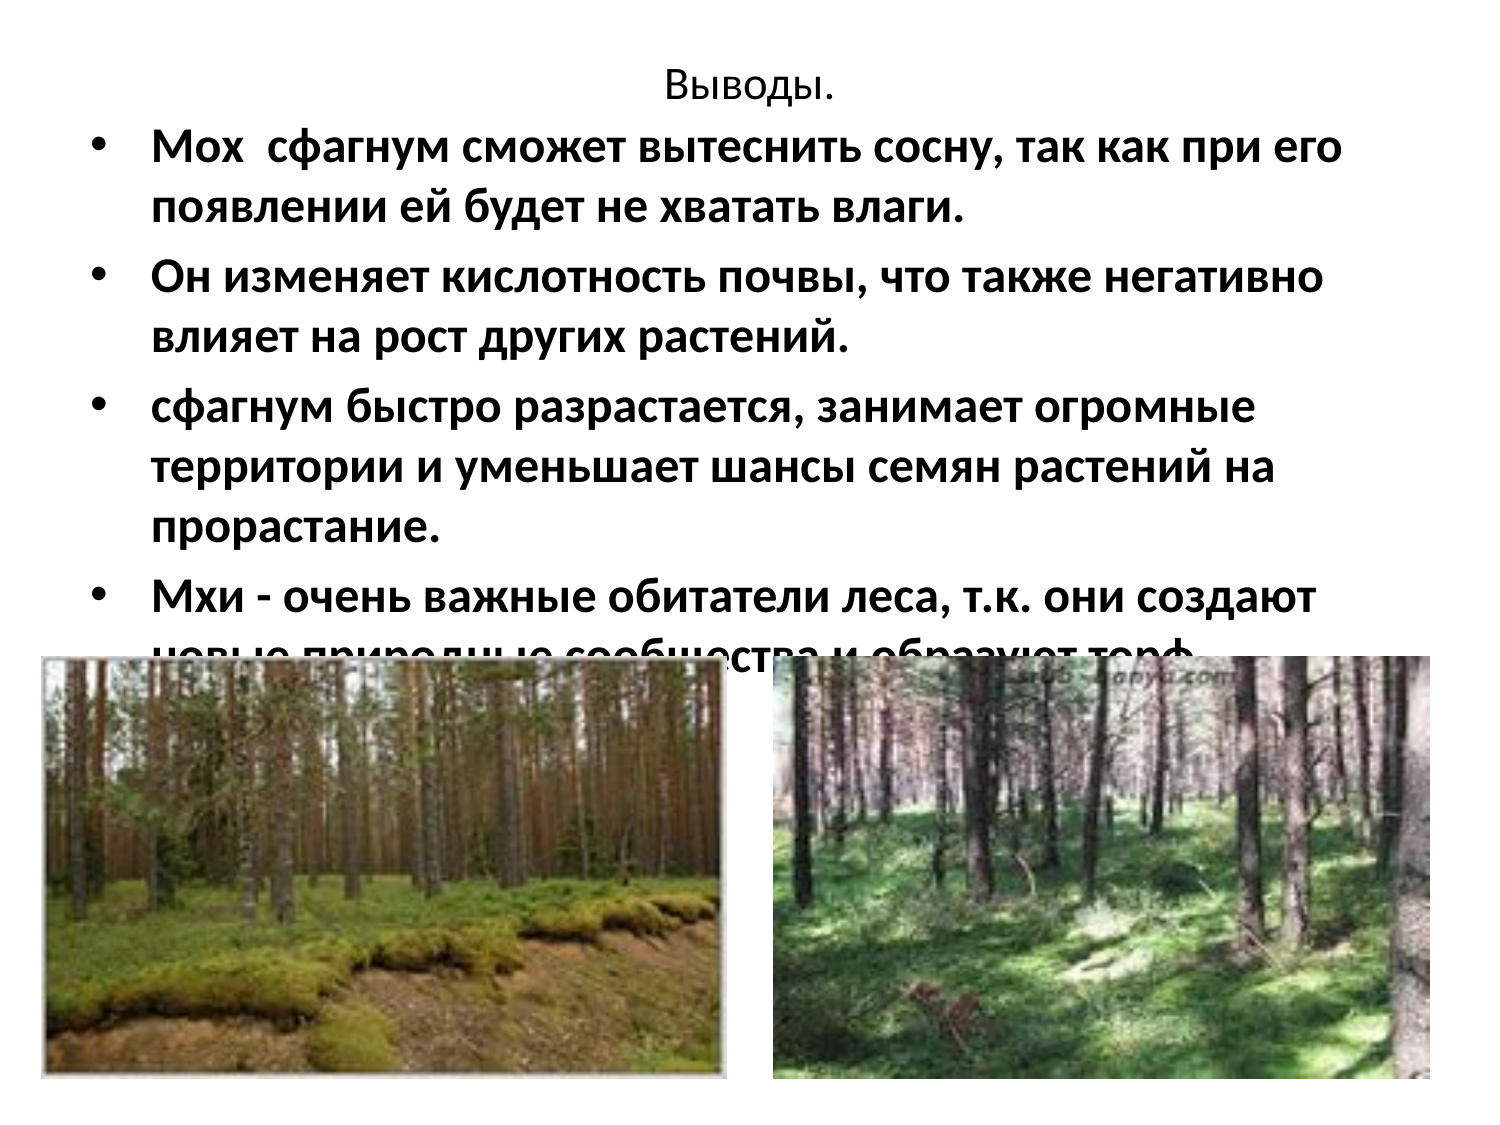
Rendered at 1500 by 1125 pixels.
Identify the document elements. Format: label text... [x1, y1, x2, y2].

title Выводы. [75, 45, 1425, 105]
picture [773, 655, 1430, 1079]
list Мох сфагнум сможет вытеснить сосну, так как при его появлении ей будет не хватать влаги. Он изменяет кислотность почвы, что также негативно влияет на рост других растений. сфагнум быстро разрастается, занимает огромные территории и уменьшает шансы семян растений на прорастание. Мхи - очень важные обитатели леса, т.к. они создают новые природные сообщества и образуют торф. [75, 105, 1425, 692]
picture [40, 655, 727, 1079]
